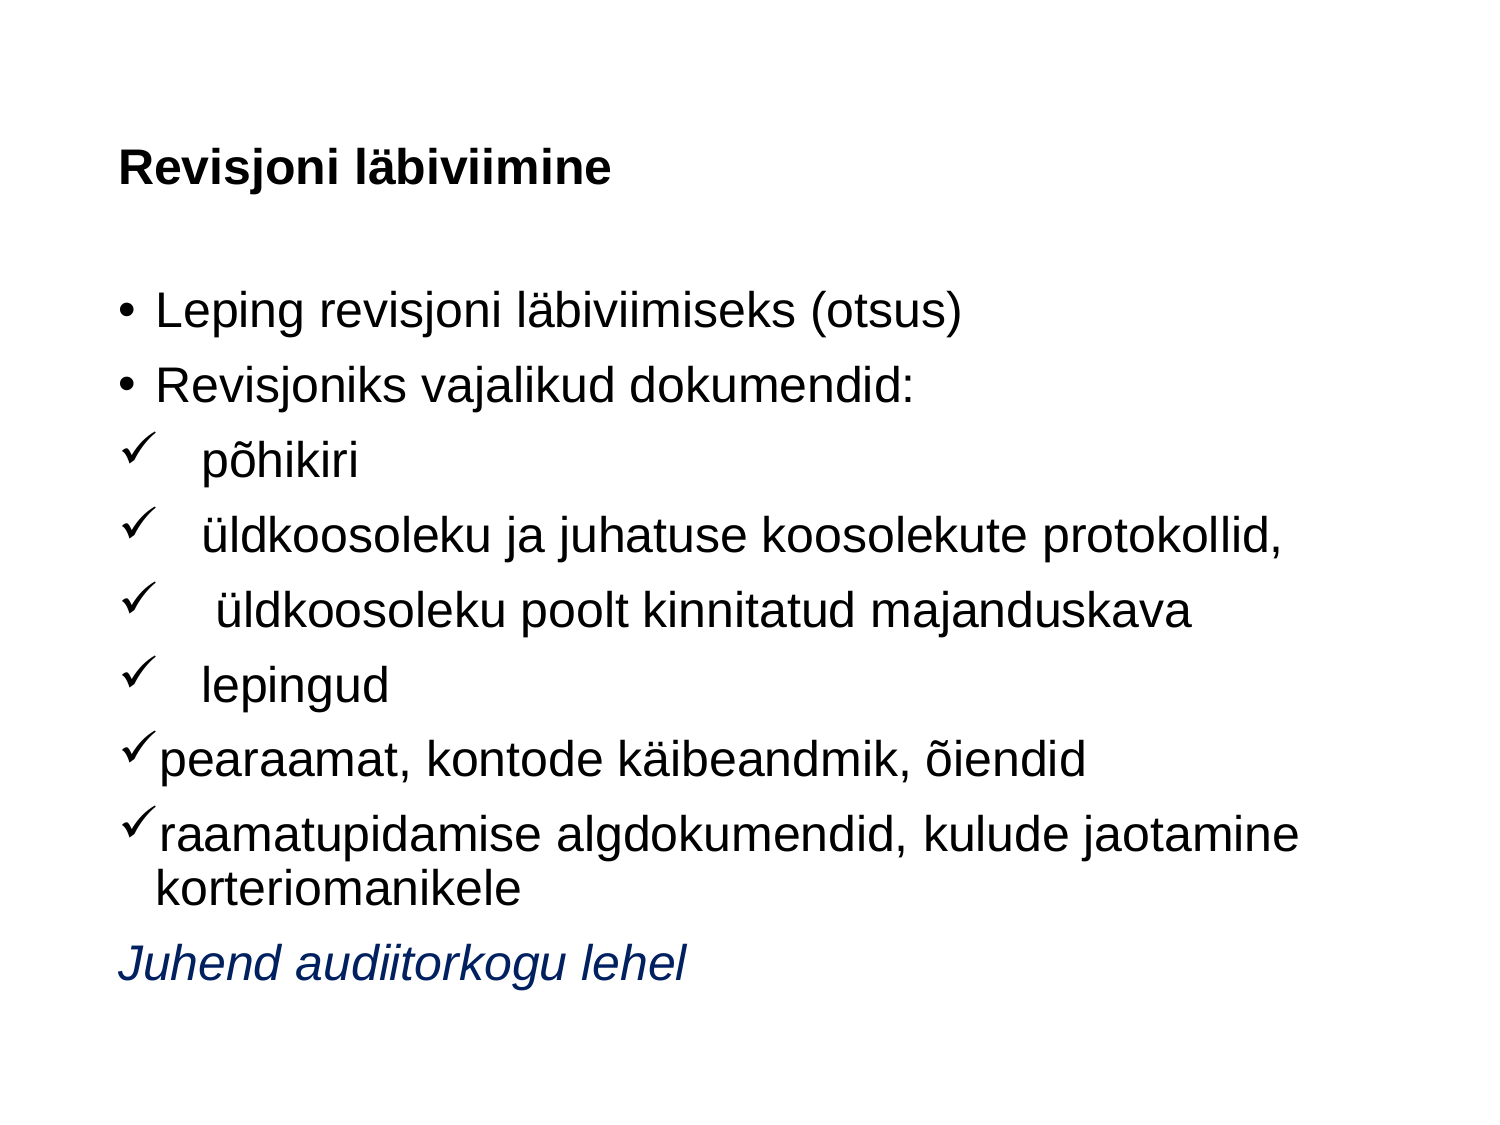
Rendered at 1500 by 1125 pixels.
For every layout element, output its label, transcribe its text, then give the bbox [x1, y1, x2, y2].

title Revisjoni läbiviimine [103, 59, 1397, 277]
list Leping revisjoni läbiviimiseks (otsus) Revisjoniks vajalikud dokumendid: põhikiri üldkoosoleku ja juhatuse koosolekute protokollid, üldkoosoleku poolt kinnitatud majanduskava lepingud pearaamat, kontode käibeandmik, õiendid raamatupidamise algdokumendid, kulude jaotamine korteriomanikele Juhend audiitorkogu lehel [103, 277, 1397, 1043]
